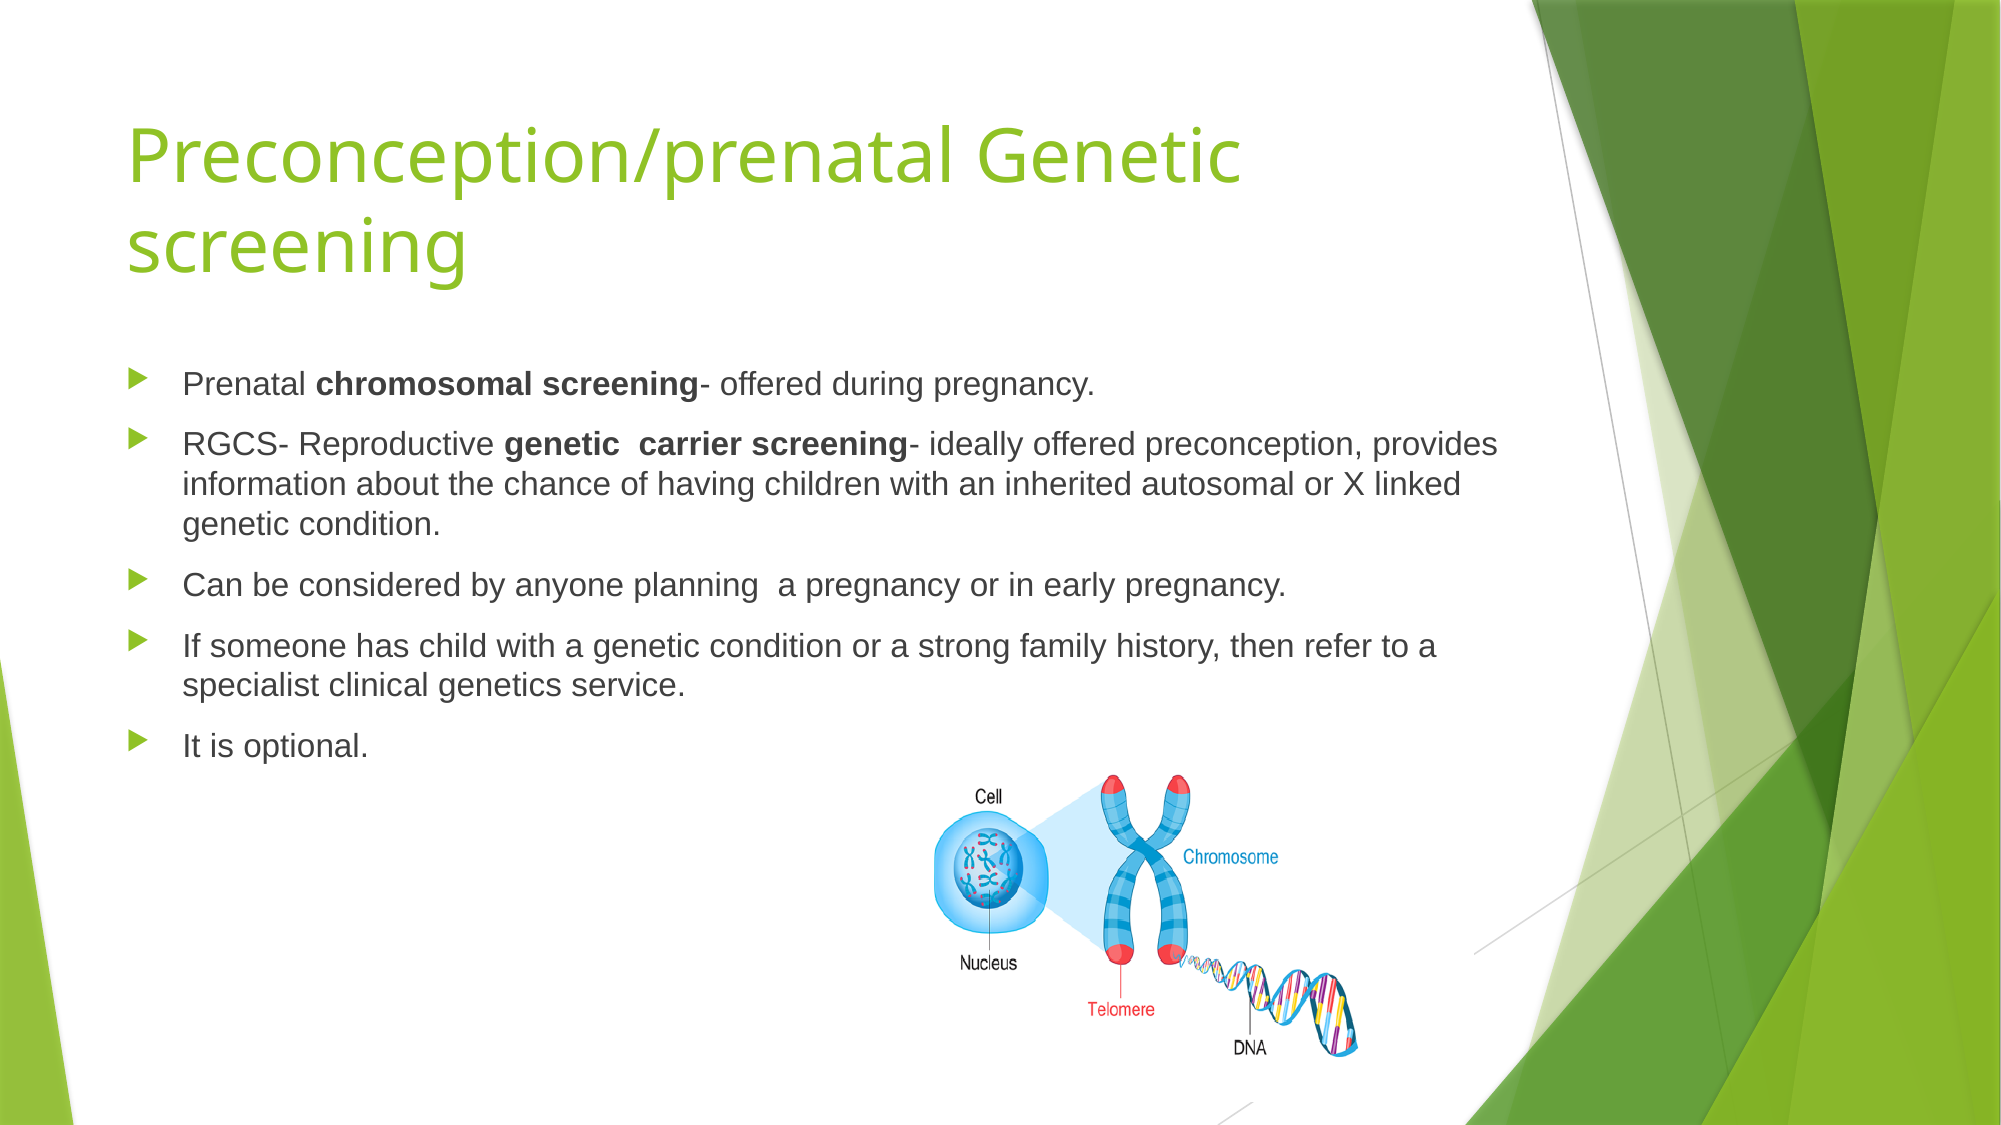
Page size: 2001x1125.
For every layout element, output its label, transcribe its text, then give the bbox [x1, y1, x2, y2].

title Preconception/prenatal Genetic screening [111, 99, 1522, 317]
list Prenatal chromosomal screening- offered during pregnancy. RGCS- Reproductive genetic carrier screening- ideally offered preconception, provides information about the chance of having children with an inherited autosomal or X linked genetic condition. Can be considered by anyone planning a pregnancy or in early pregnancy. If someone has child with a genetic condition or a strong family history, then refer to a specialist clinical genetics service. It is optional. [111, 354, 1522, 992]
picture [815, 718, 1475, 1103]
